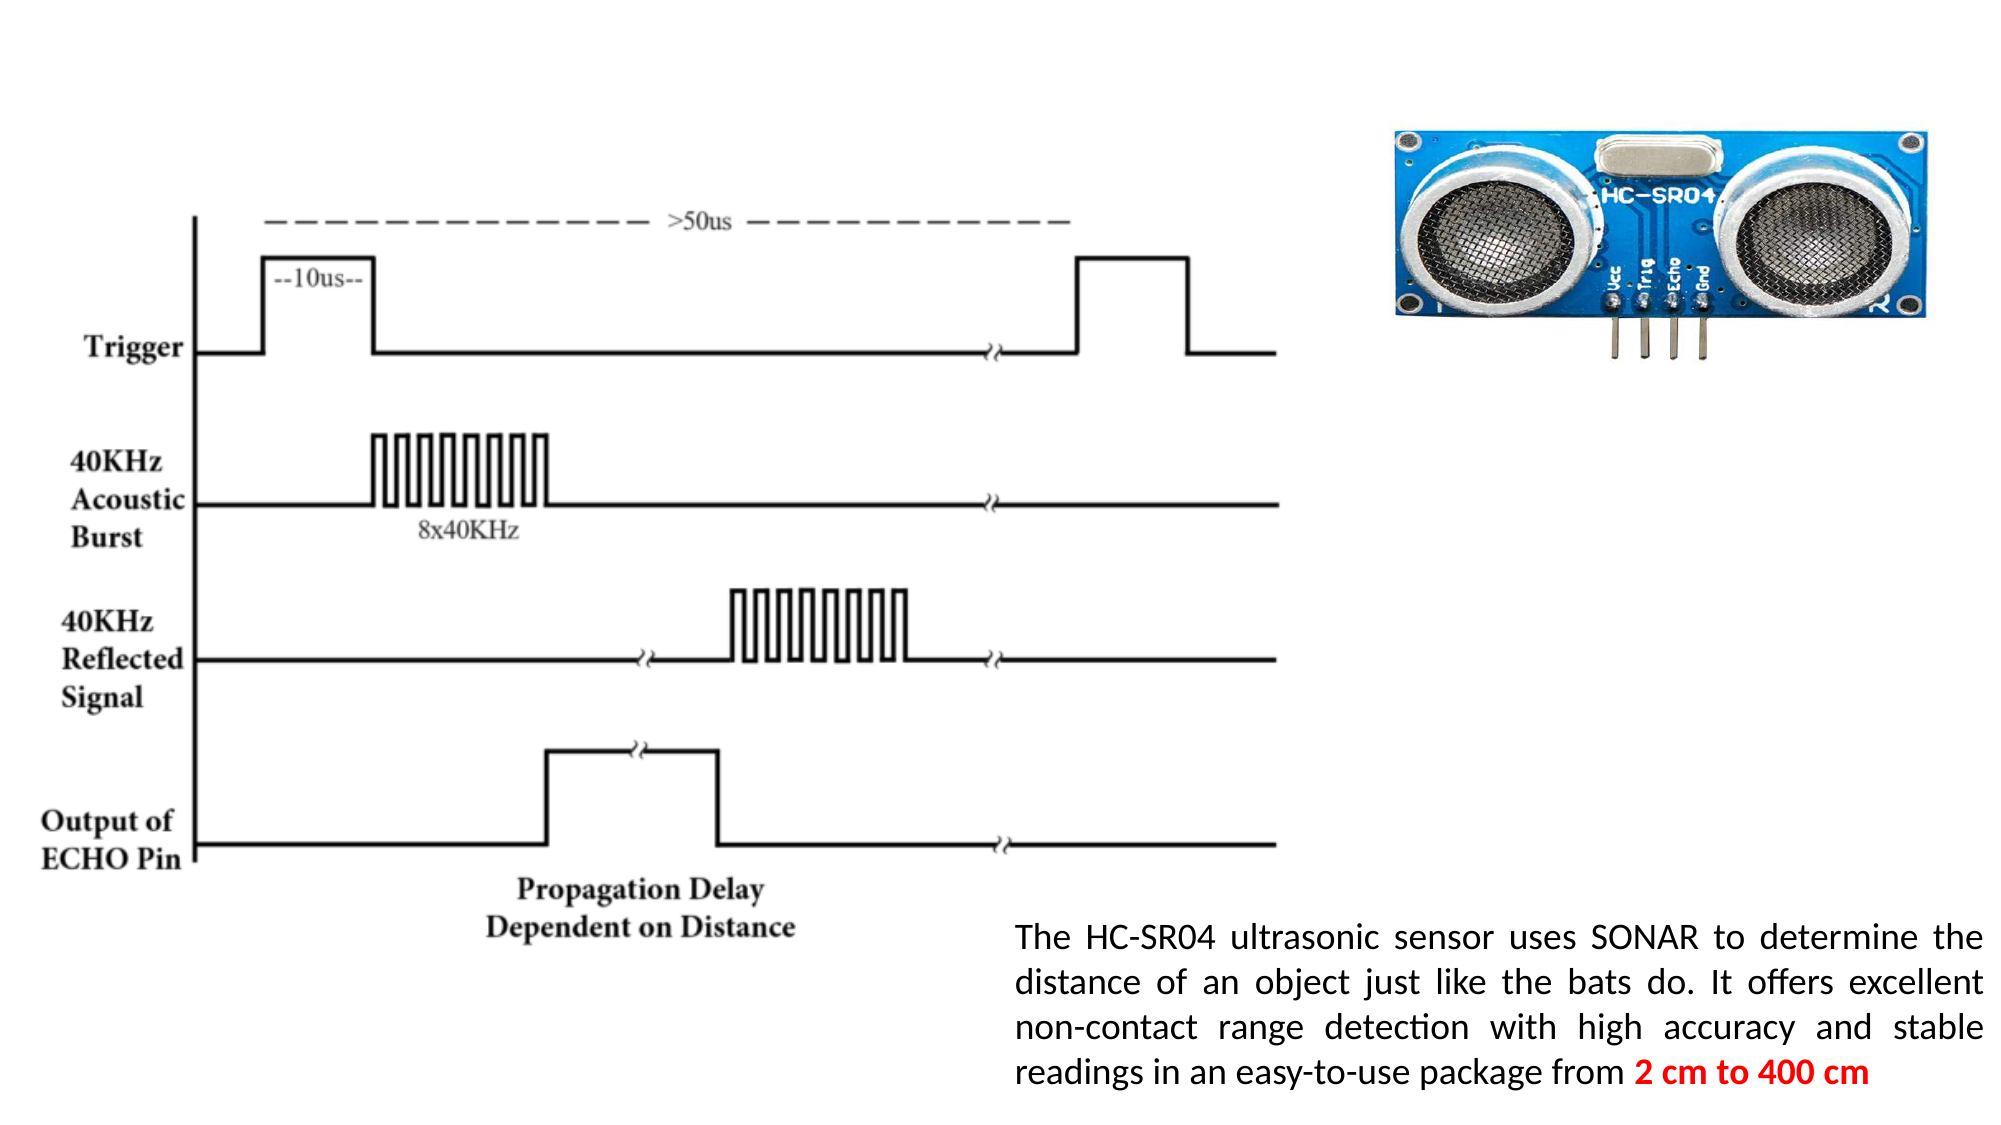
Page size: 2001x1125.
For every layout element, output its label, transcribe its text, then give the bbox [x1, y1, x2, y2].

text_box The HC-SR04 ultrasonic sensor uses SONAR to determine the distance of an object just like the bats do. It offers excellent non-contact range detection with high accuracy and stable readings in an easy-to-use package from 2 cm to 400 cm [999, 904, 2000, 1100]
picture [0, 0, 1965, 954]
